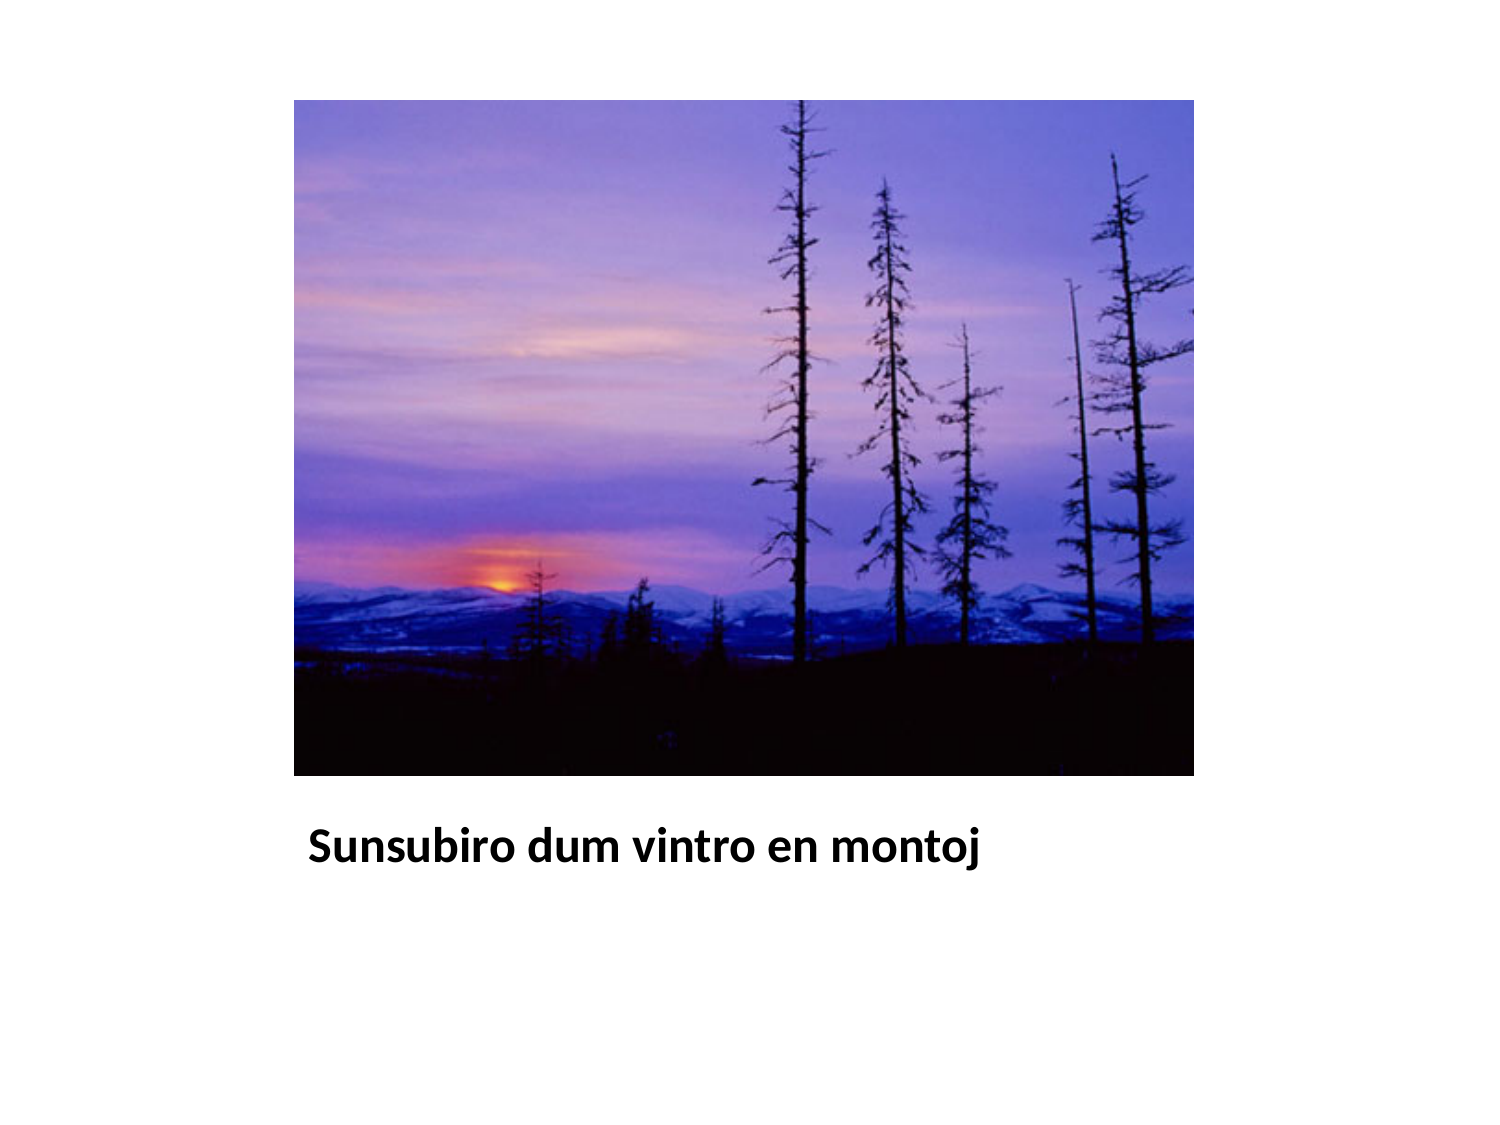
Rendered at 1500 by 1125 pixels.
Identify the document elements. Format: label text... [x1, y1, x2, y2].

title Sunsubiro dum vintro en montoj [294, 787, 1194, 881]
picture [293, 100, 1195, 776]
